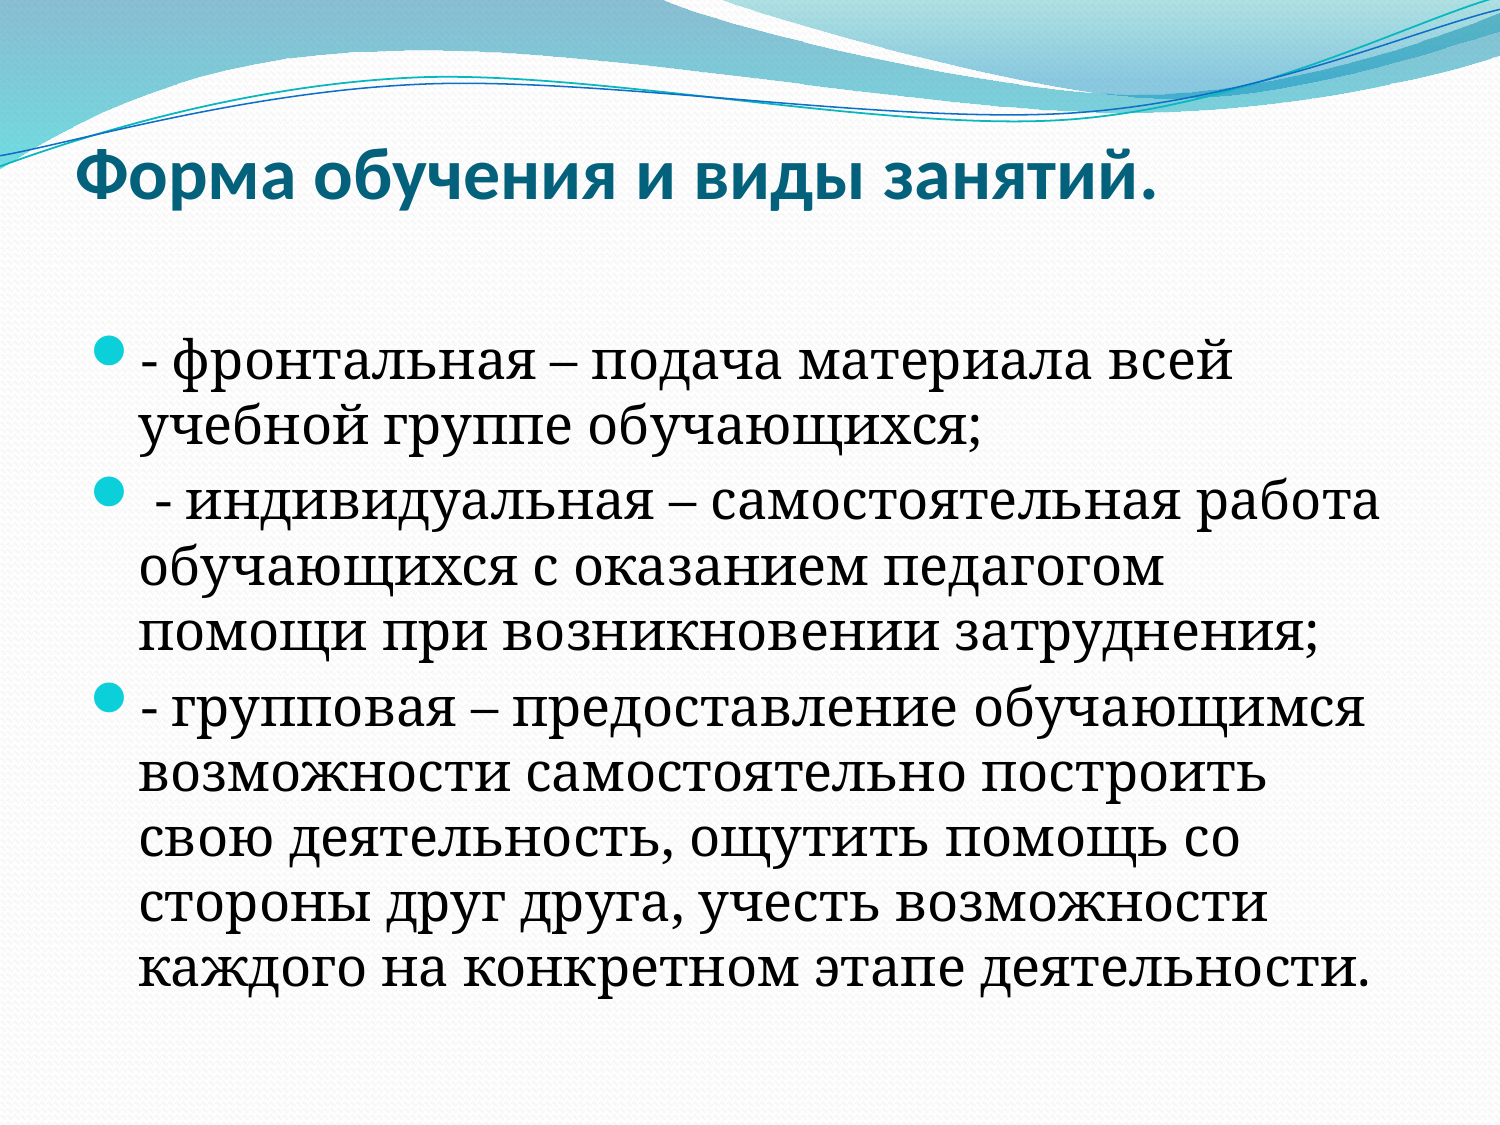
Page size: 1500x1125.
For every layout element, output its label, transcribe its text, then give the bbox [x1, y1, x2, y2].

list - фронтальная – подача материала всей учебной группе обучающихся; - индивидуальная – самостоятельная работа обучающихся с оказанием педагогом помощи при возникновении затруднения; - групповая – предоставление обучающимся возможности самостоятельно построить свою деятельность, ощутить помощь со стороны друг друга, учесть возможности каждого на конкретном этапе деятельности. [75, 317, 1425, 1038]
title Форма обучения и виды занятий. [75, 115, 1425, 303]
